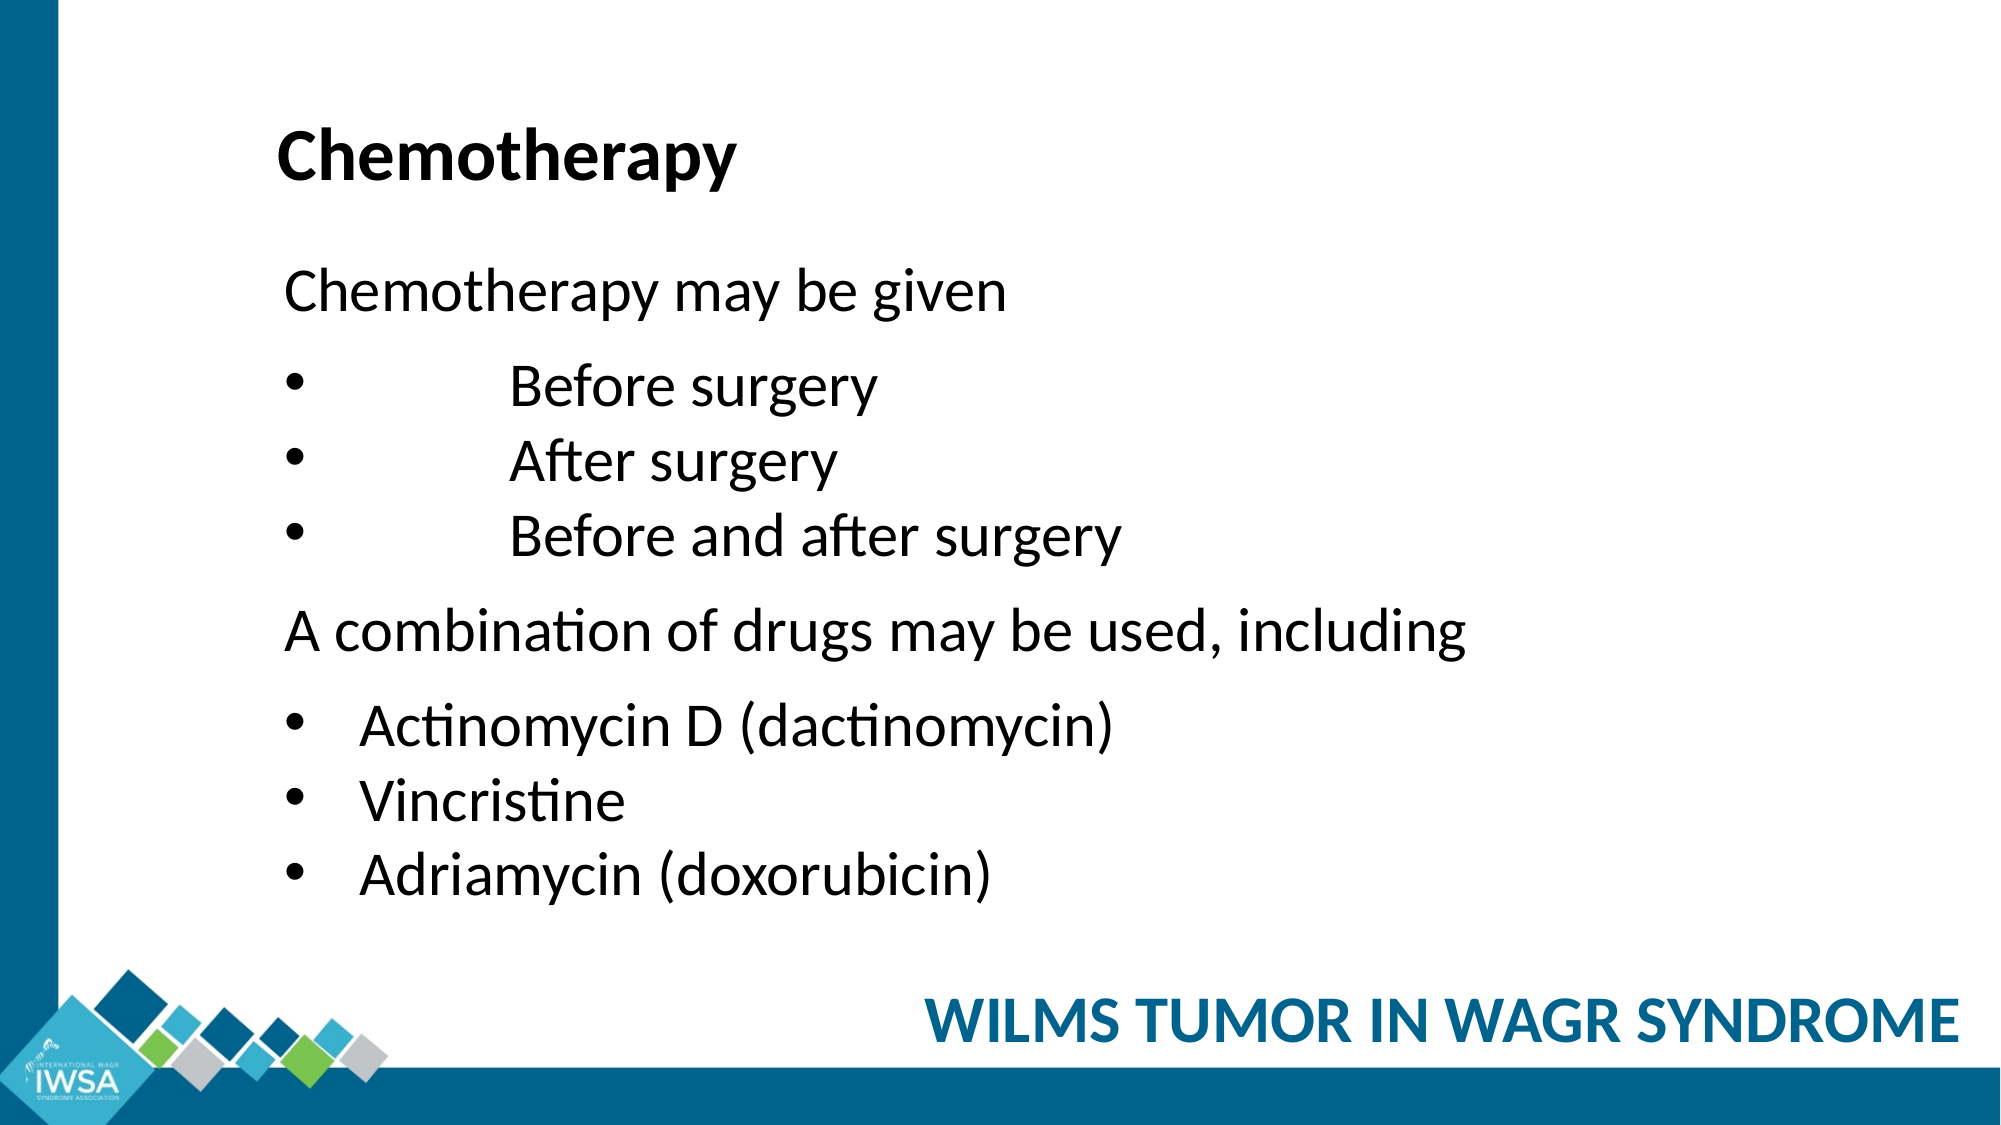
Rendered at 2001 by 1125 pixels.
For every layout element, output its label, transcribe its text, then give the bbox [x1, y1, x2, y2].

picture [0, 0, 2001, 1125]
text_box Chemotherapy may be given Before surgery After surgery Before and after surgery A combination of drugs may be used, including Actinomycin D (dactinomycin) Vincristine Adriamycin (doxorubicin) [212, 233, 1796, 942]
text_box WILMS TUMOR IN WAGR SYNDROME [909, 968, 2000, 1065]
text_box Chemotherapy [206, 98, 753, 204]
